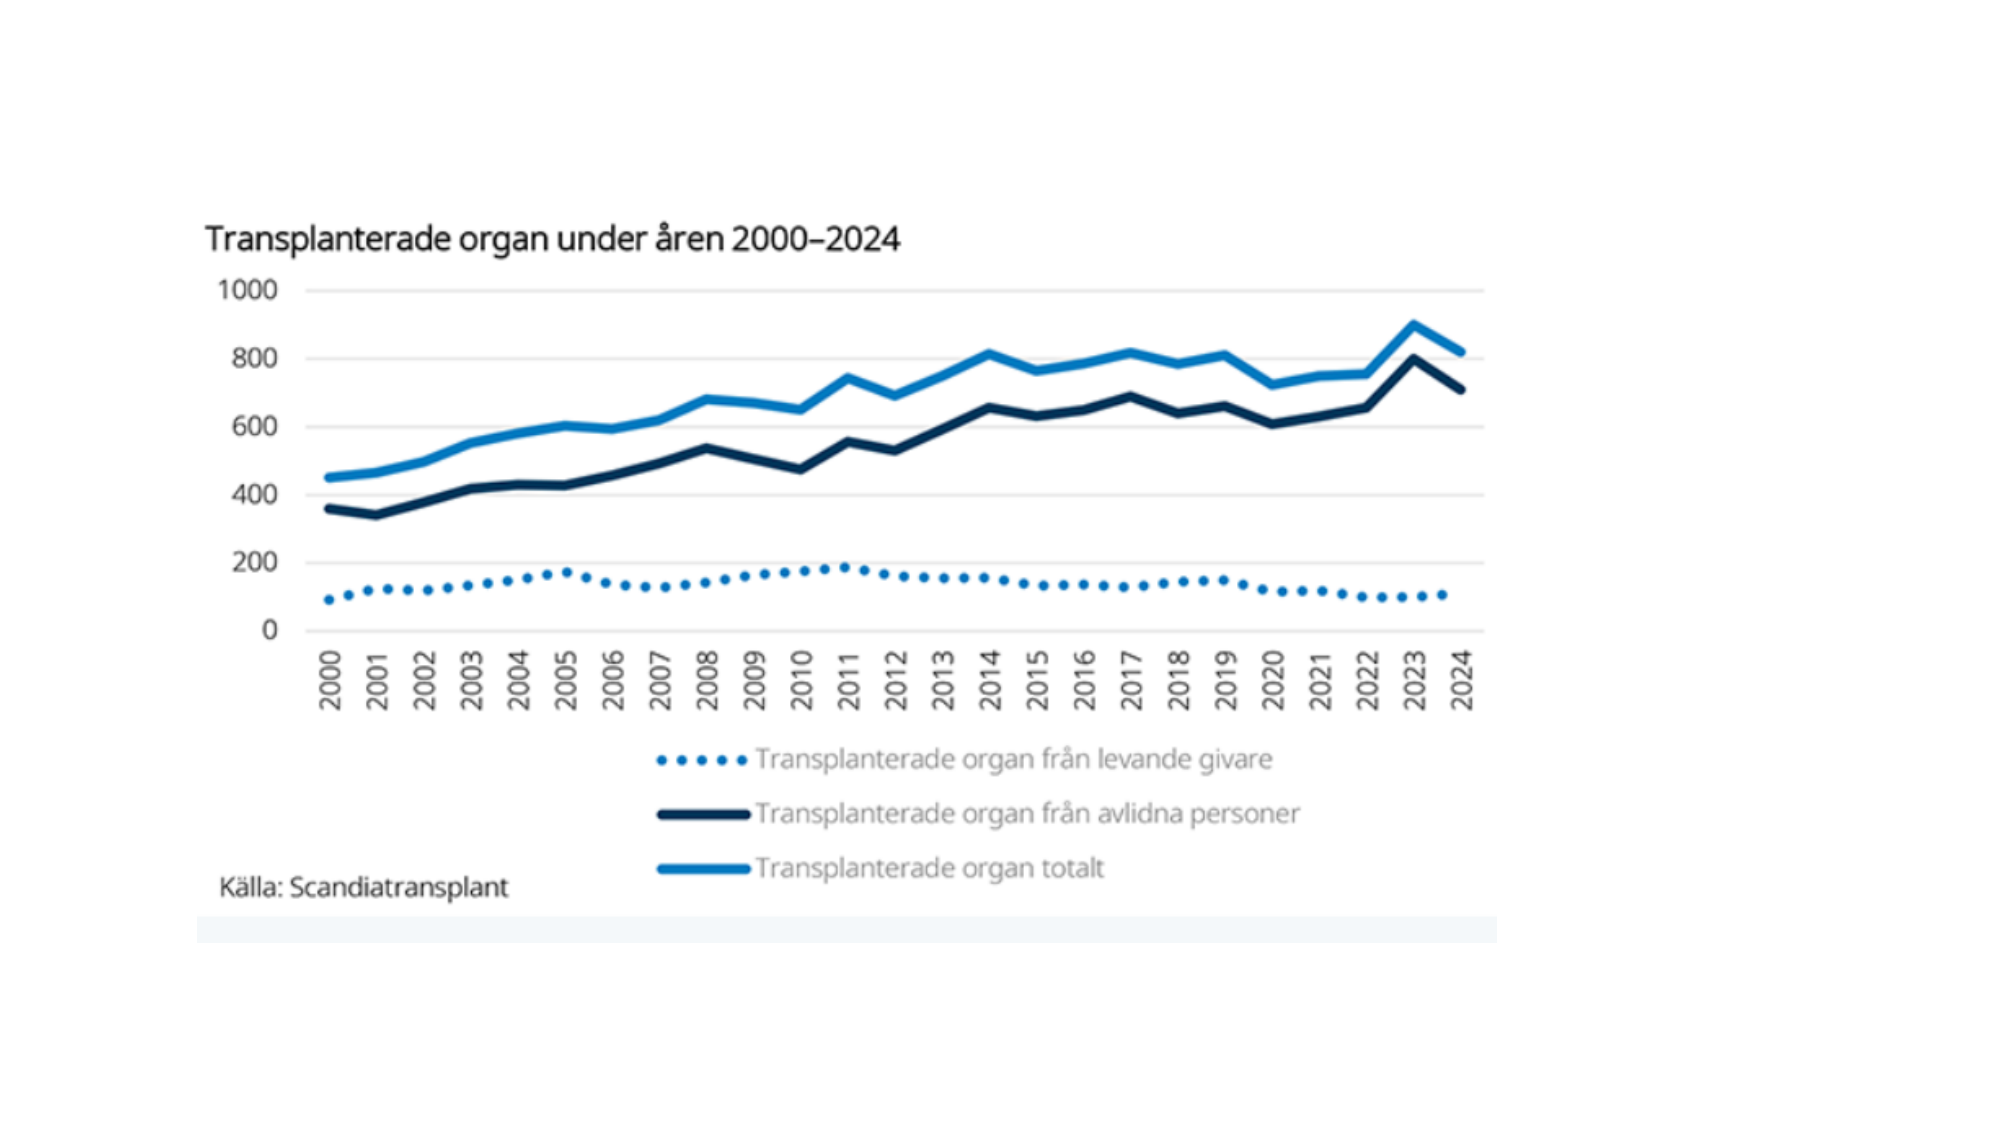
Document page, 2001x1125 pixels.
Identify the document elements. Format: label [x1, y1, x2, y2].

picture [197, 204, 1497, 943]
